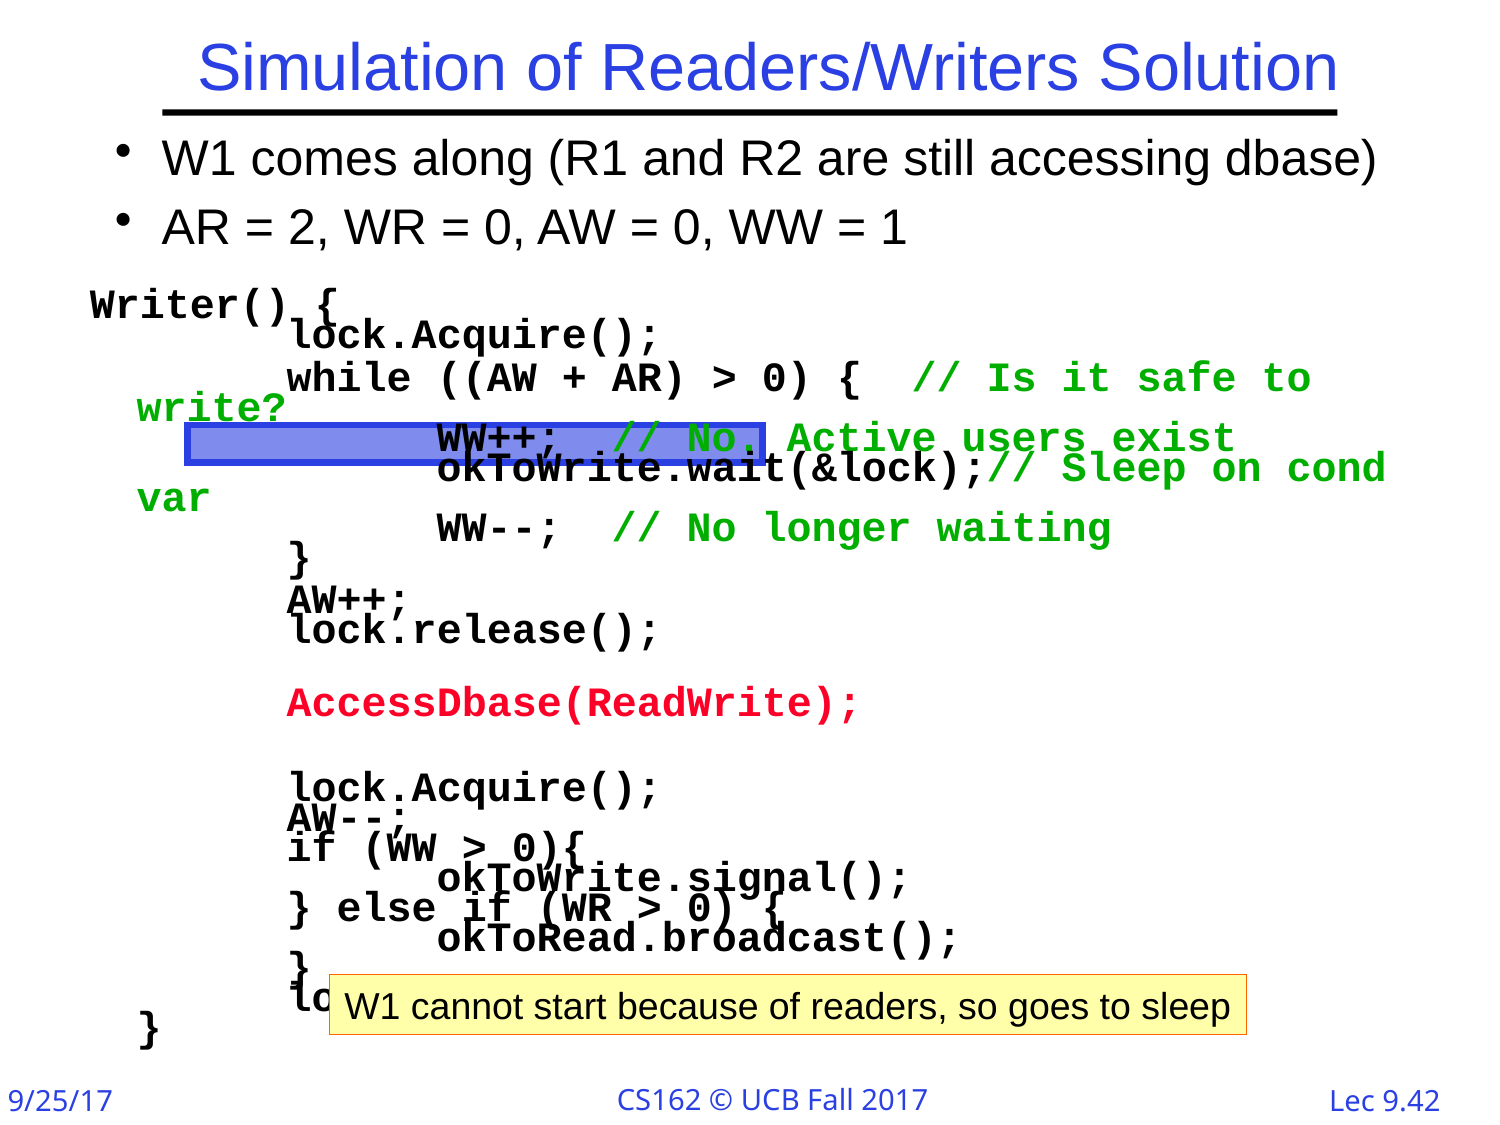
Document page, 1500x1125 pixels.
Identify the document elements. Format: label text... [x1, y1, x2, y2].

text_box W1 cannot start because of readers, so goes to sleep [329, 974, 1247, 1035]
title Simulation of Readers/Writers Solution [87, 24, 1450, 113]
list W1 comes along (R1 and R2 are still accessing dbase) AR = 2, WR = 0, AW = 0, WW = 1 [99, 125, 1400, 287]
text_box Writer() { lock.Acquire(); while ((AW + AR) > 0) { // Is it safe to write? WW++; // No. Active users exist okToWrite.wait(&lock);// Sleep on cond var WW--; // No longer waiting } AW++; lock.release(); AccessDbase(ReadWrite); lock.Acquire(); AW--; if (WW > 0){ okToWrite.signal(); } else if (WR > 0) { okToRead.broadcast(); } lock.Release(); } [74, 287, 1488, 1050]
